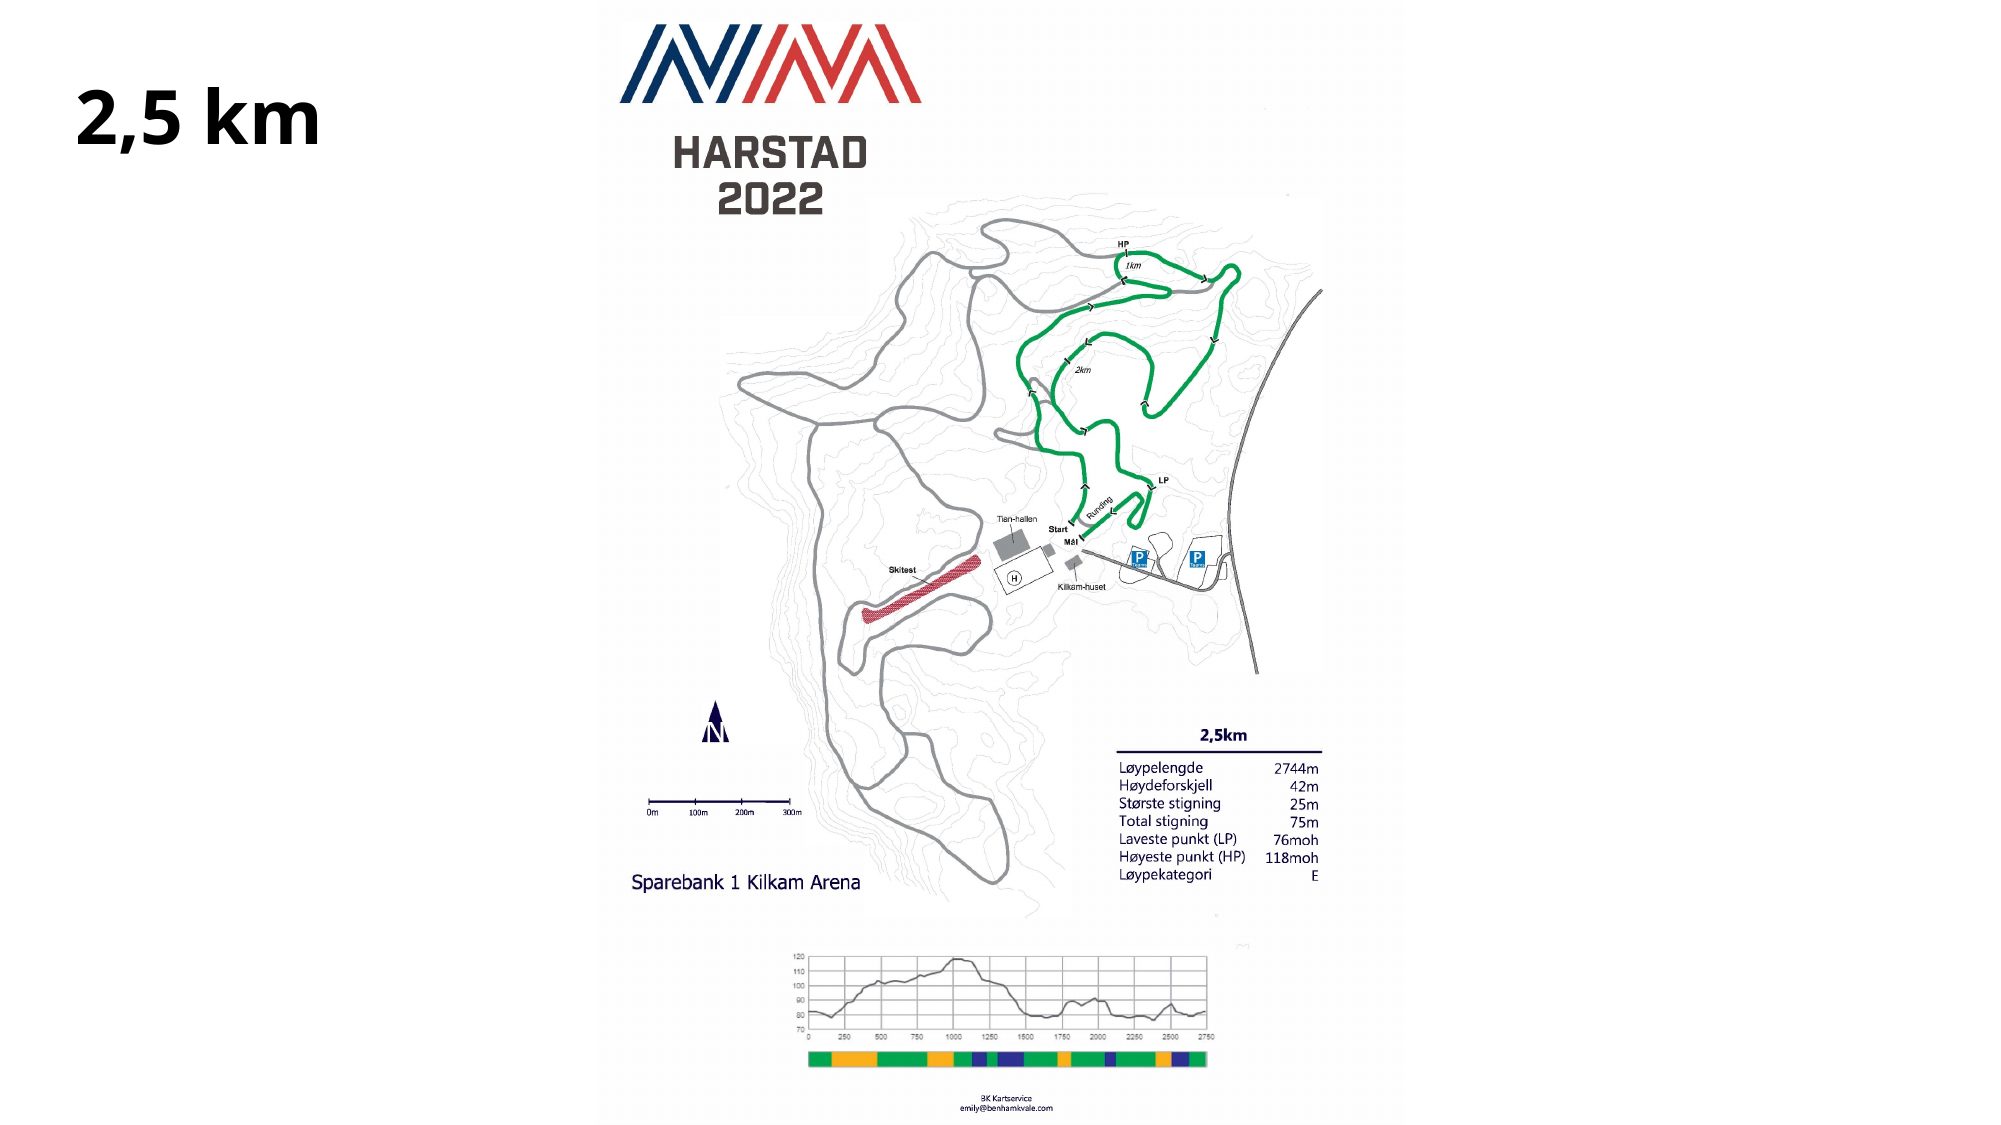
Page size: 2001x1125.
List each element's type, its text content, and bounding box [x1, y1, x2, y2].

title 2,5 km [60, 66, 361, 169]
picture [596, 0, 1404, 1125]
